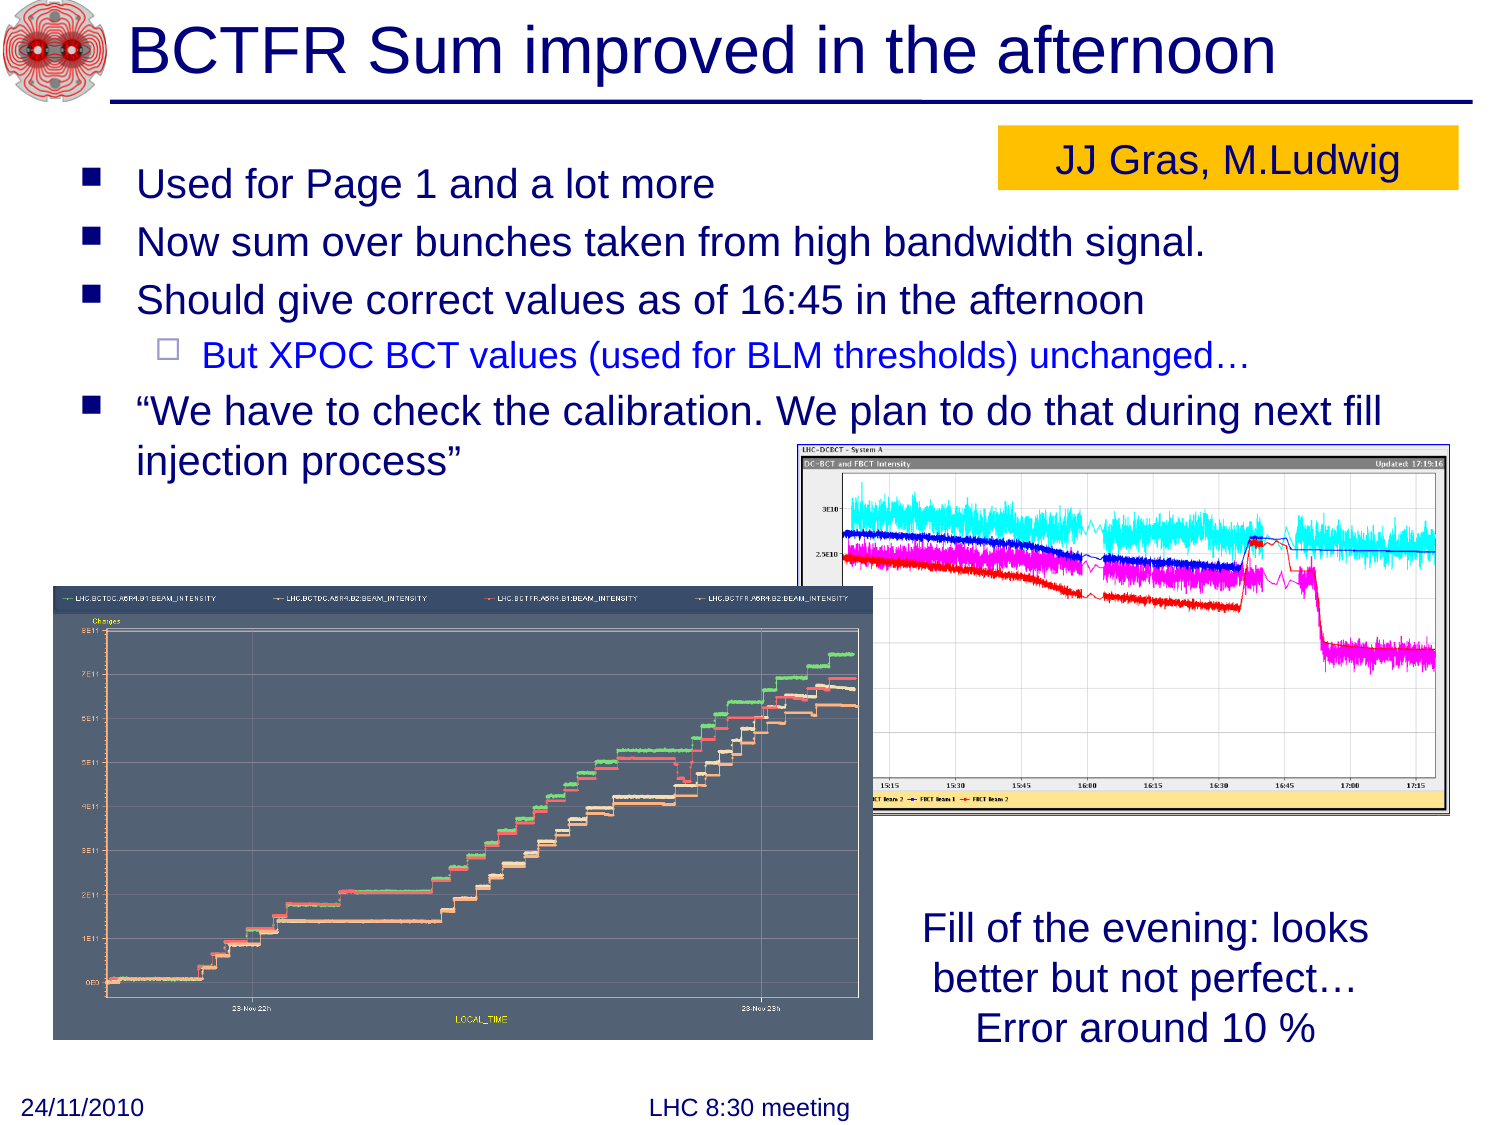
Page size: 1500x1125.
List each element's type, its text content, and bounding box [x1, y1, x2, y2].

title BCTFR Sum improved in the afternoon [111, 3, 1463, 91]
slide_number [5, 1085, 356, 1125]
text_box Fill of the evening: looks better but not perfect… Error around 10 % [868, 893, 1424, 1059]
text_box JJ Gras, M.Ludwig [998, 125, 1459, 191]
picture [52, 444, 1450, 1040]
footer LHC 8:30 meeting [512, 1087, 988, 1125]
list Used for Page 1 and a lot more Now sum over bunches taken from high bandwidth signal. Should give correct values as of 16:45 in the afternoon But XPOC BCT values (used for BLM thresholds) unchanged… “We have to check the calibration. We plan to do that during next fill injection process” [64, 148, 1448, 315]
picture [0, 0, 108, 103]
